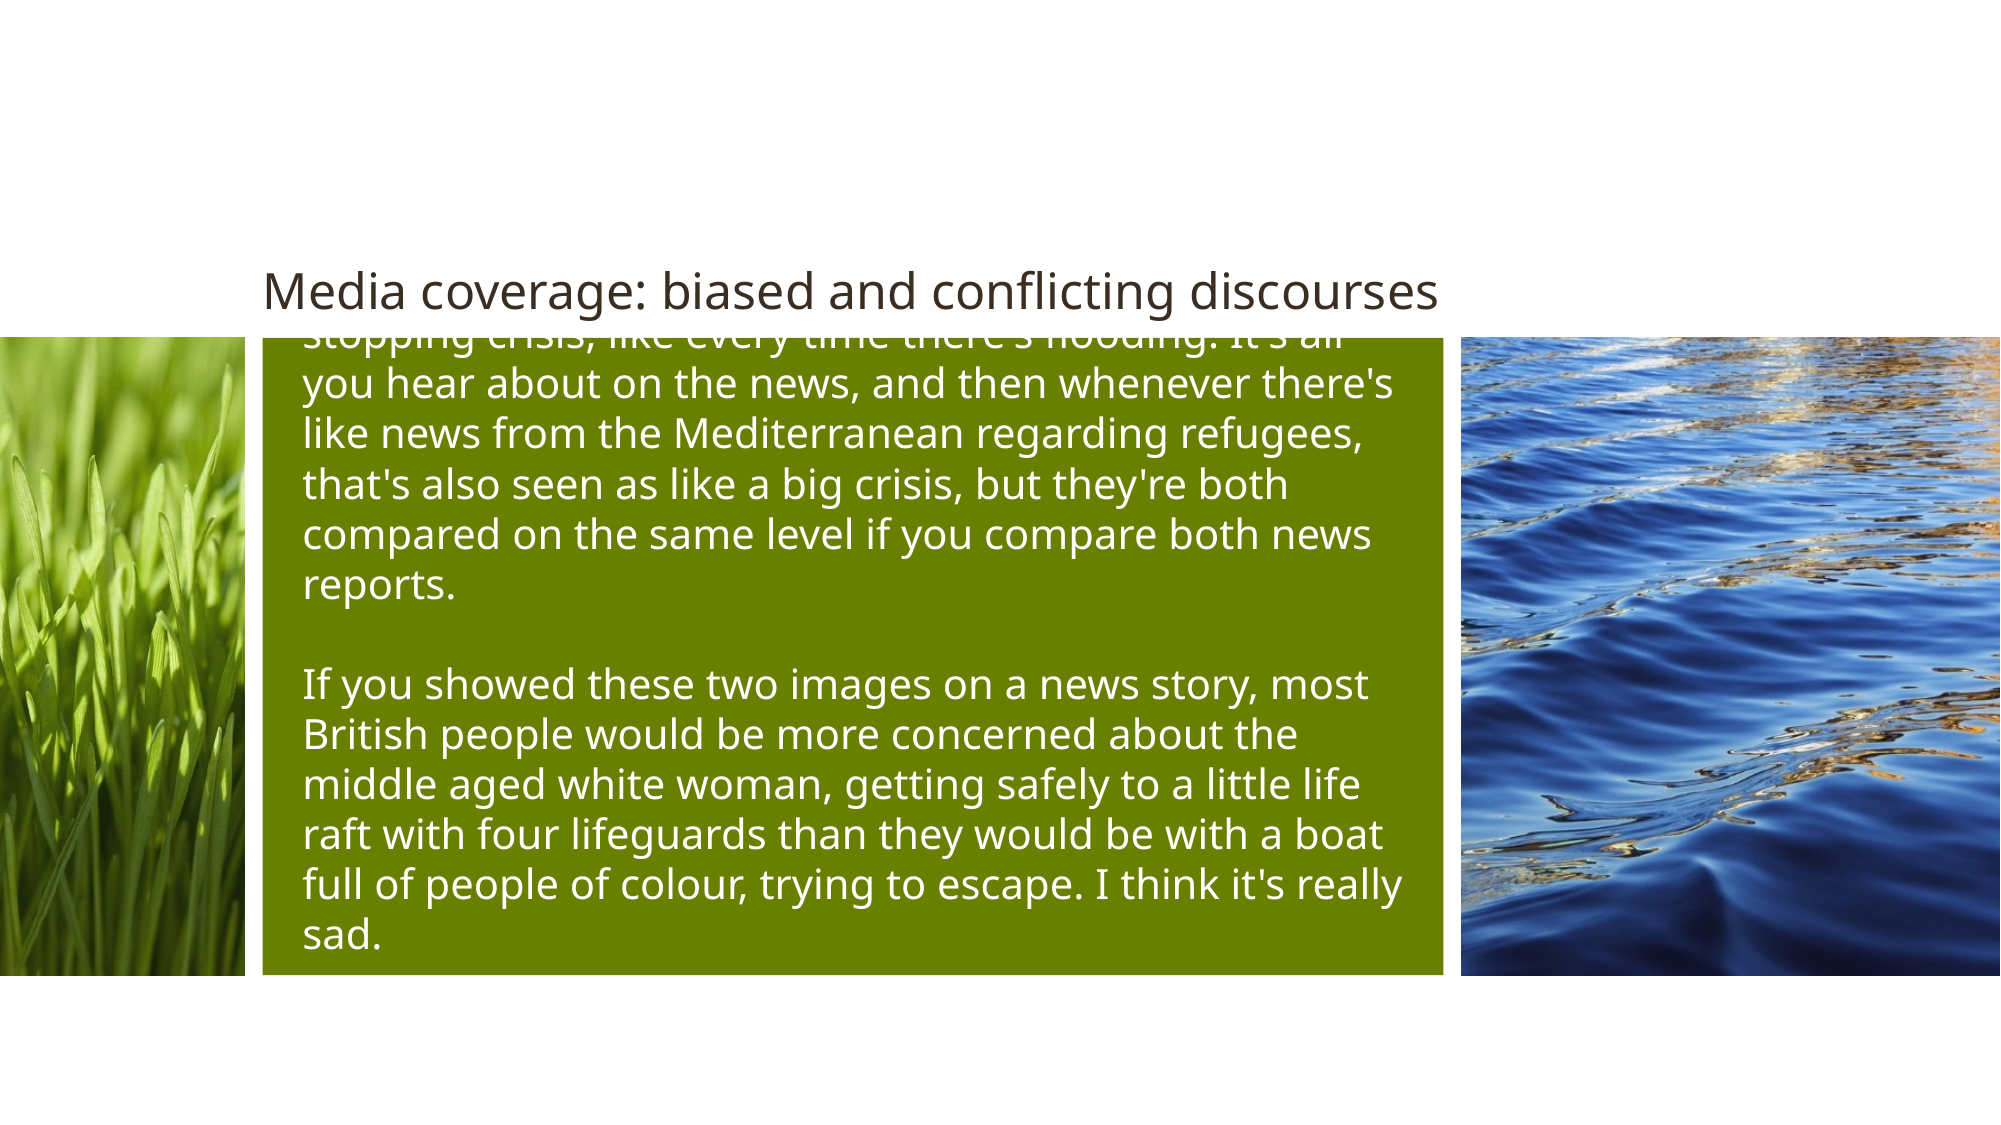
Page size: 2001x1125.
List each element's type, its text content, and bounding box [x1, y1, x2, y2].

list Media coverage: biased and conflicting discourses [247, 258, 1753, 398]
picture [0, 337, 245, 976]
picture [1461, 337, 2000, 976]
title how the media portrays both of these as like a world stopping crisis, like every time there's flooding. It's all you hear about on the news, and then whenever there's like news from the Mediterranean regarding refugees, that's also seen as like a big crisis, but they're both compared on the same level if you compare both news reports. If you showed these two images on a news story, most British people would be more concerned about the middle aged white woman, getting safely to a little life raft with four lifeguards than they would be with a boat full of people of colour, trying to escape. I think it's really sad. [287, 398, 1428, 988]
